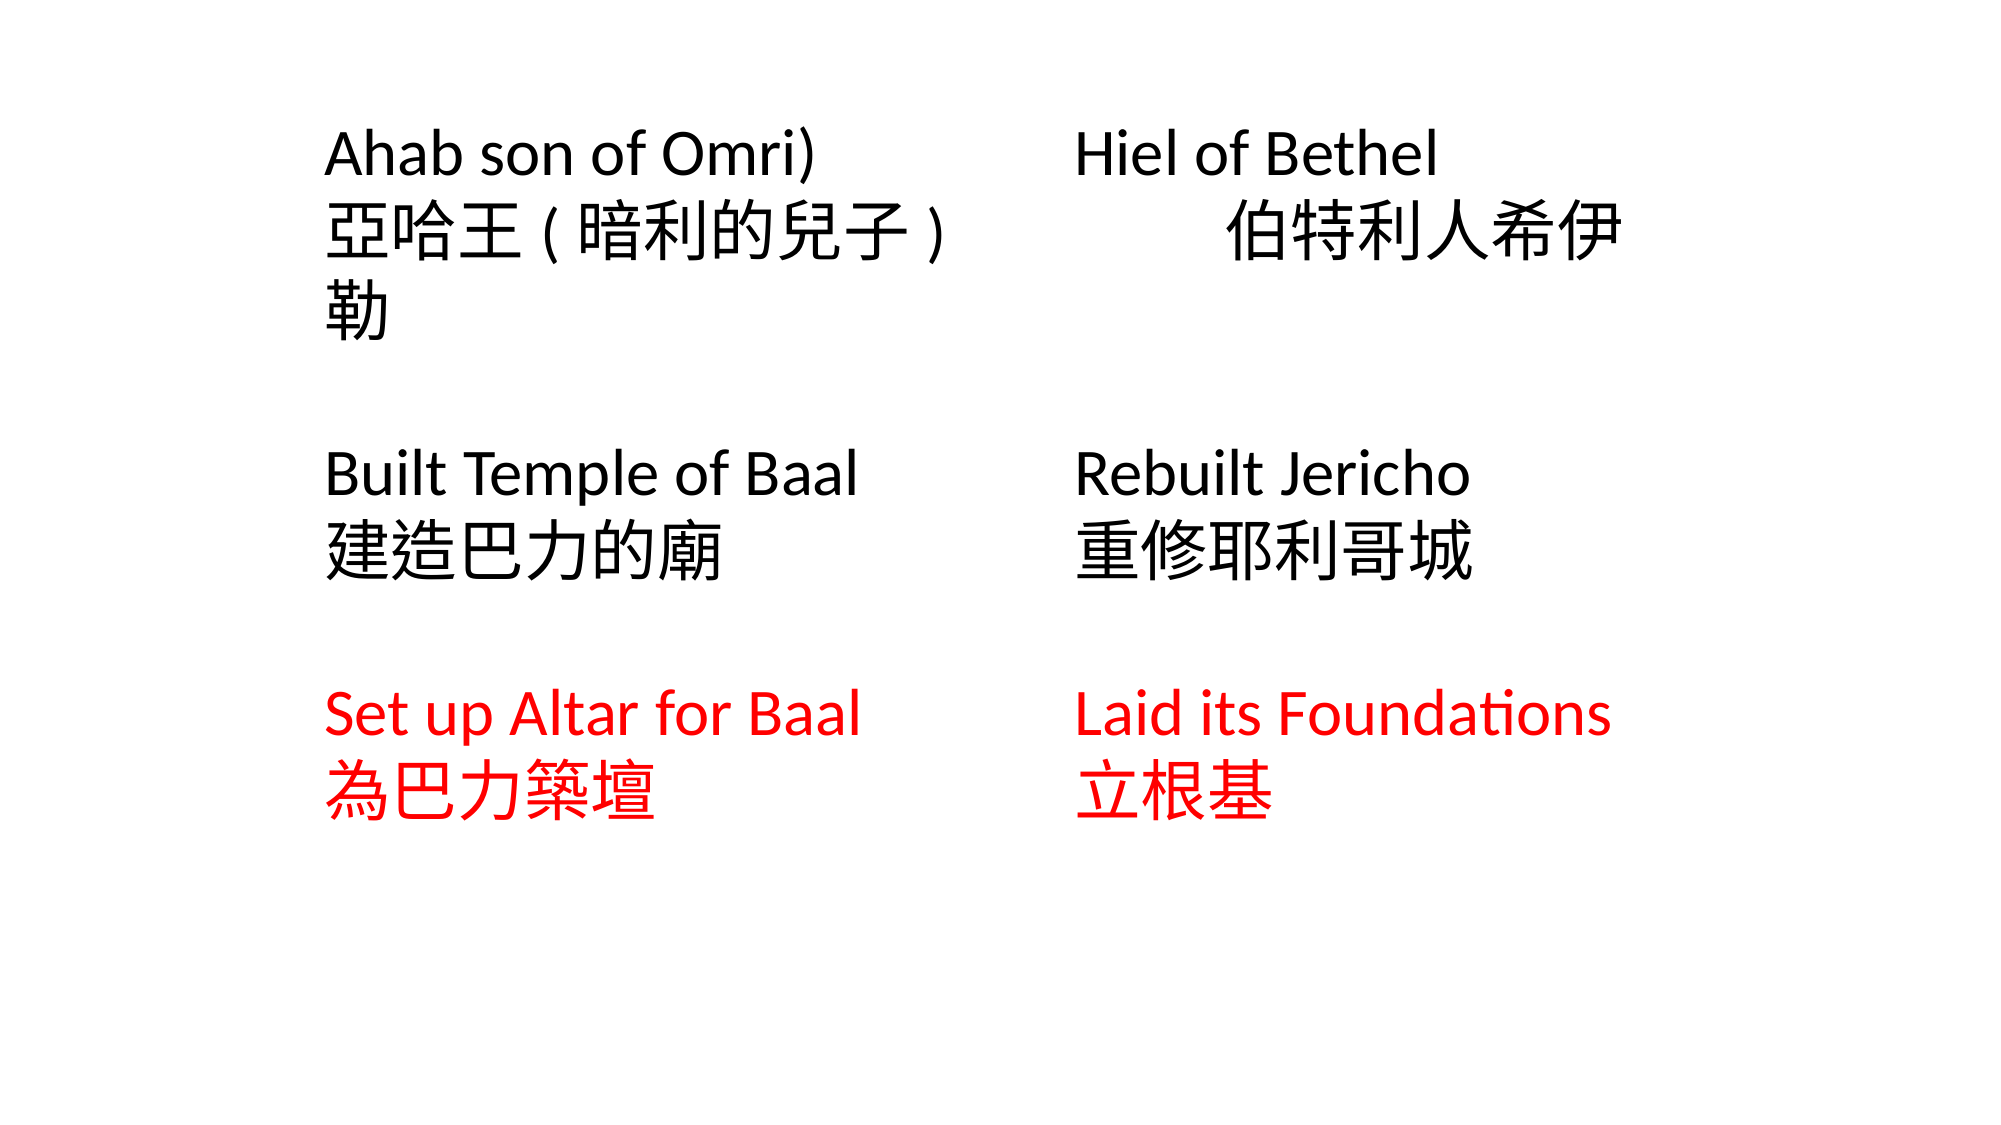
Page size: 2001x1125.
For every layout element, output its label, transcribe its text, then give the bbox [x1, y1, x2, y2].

text_box Ahab son of Omri) Hiel of Bethel 亞哈王(暗利的兒子) 伯特利人希伊勒 Built Temple of Baal Rebuilt Jericho 建造巴力的廟 重修耶利哥城 Set up Altar for Baal Laid its Foundations 為巴力築壇 立根基 [309, 101, 1687, 916]
